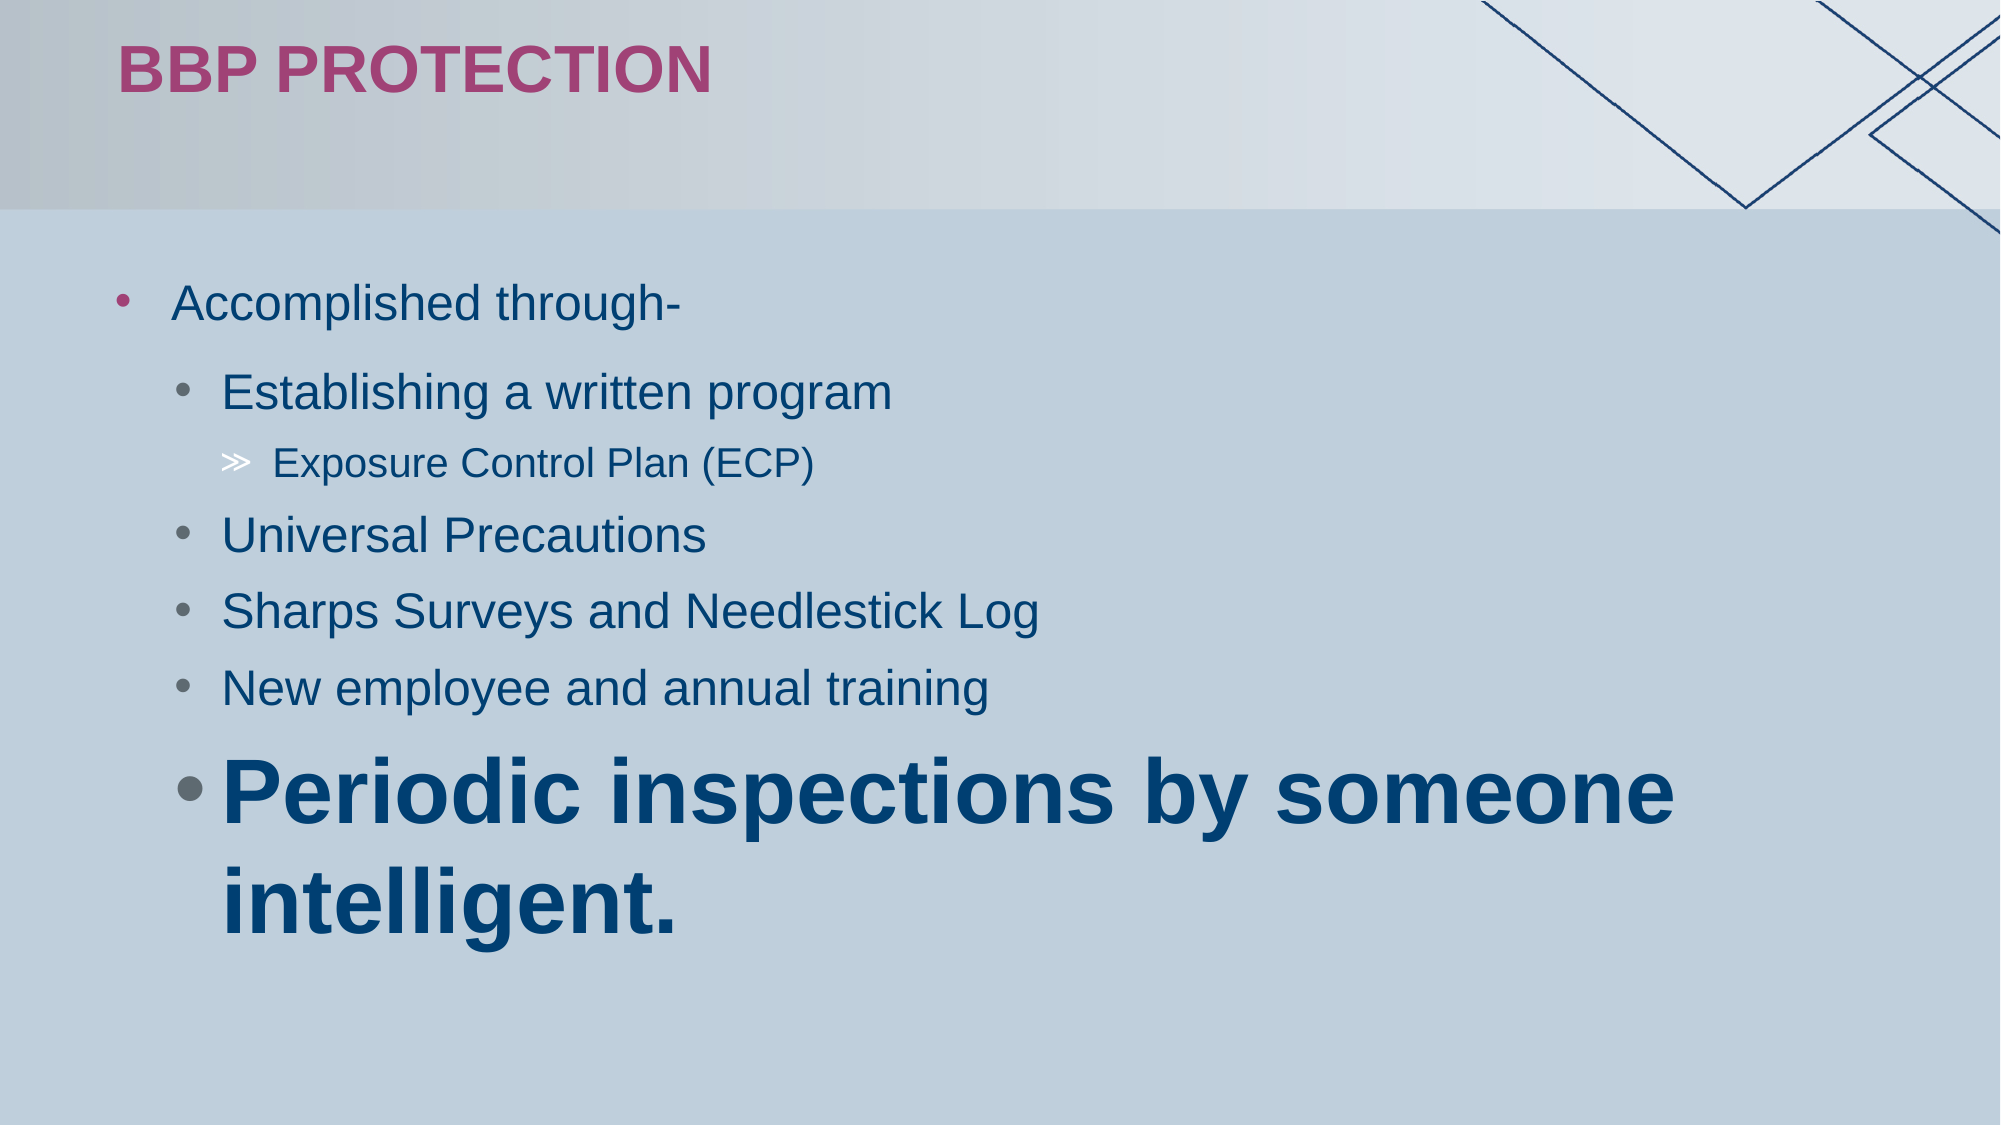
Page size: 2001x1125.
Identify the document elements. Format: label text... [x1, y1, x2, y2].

picture [0, 0, 2001, 1125]
list Accomplished through- Establishing a written program Exposure Control Plan (ECP) Universal Precautions Sharps Surveys and Needlestick Log New employee and annual training Periodic inspections by someone intelligent. [99, 262, 1900, 1070]
title BBP Protection [102, 0, 1586, 211]
